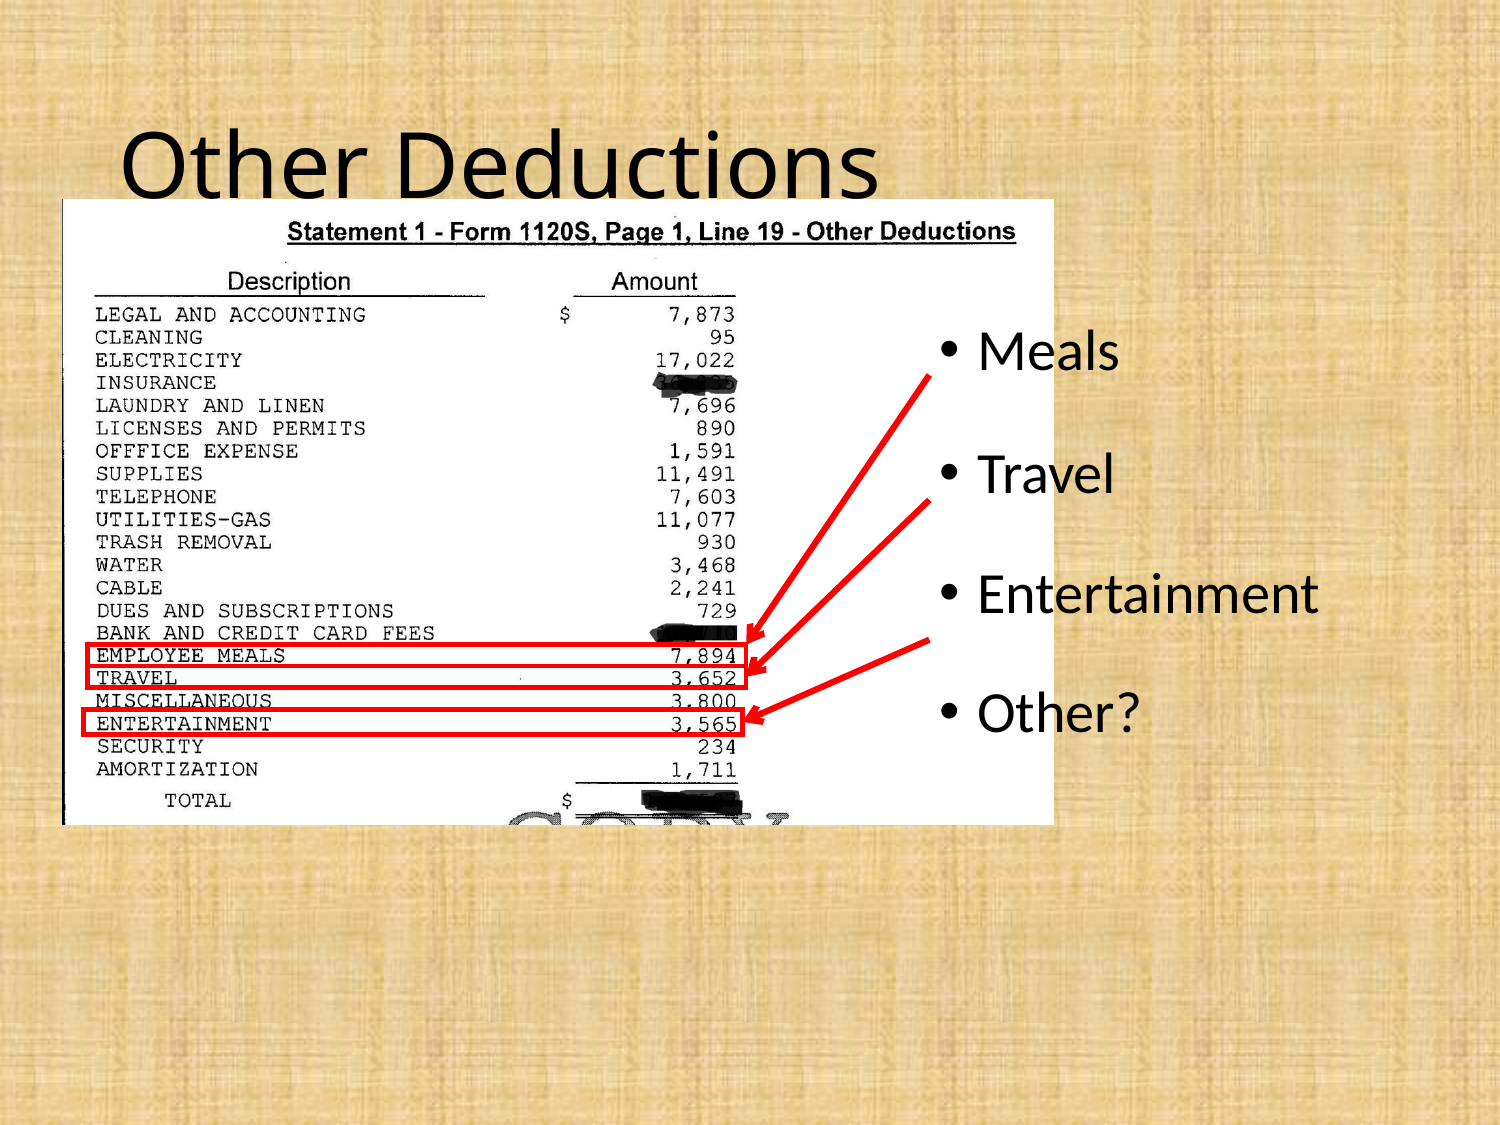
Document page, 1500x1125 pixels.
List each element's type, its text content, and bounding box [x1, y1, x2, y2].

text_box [746, 374, 930, 499]
picture [0, 0, 1500, 1125]
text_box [746, 499, 930, 639]
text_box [742, 639, 930, 722]
list Meals Travel Entertainment Other? [1054, 312, 1438, 825]
title Other Deductions [103, 59, 1397, 278]
